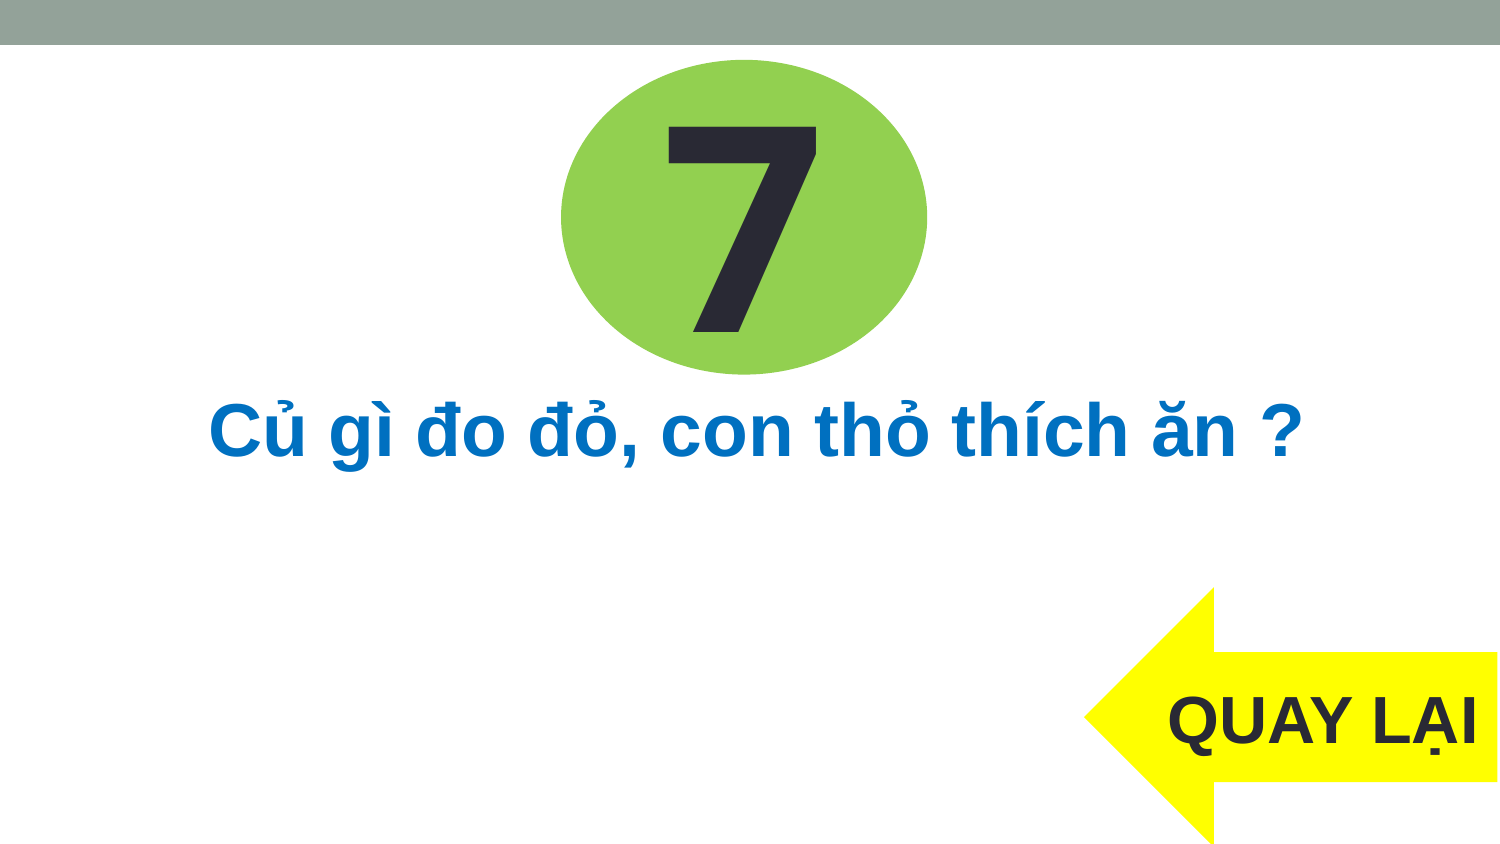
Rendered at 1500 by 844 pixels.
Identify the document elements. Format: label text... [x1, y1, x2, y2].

text_box 7 [558, 57, 930, 374]
text_box Củ gì đo đỏ, con thỏ thích ăn ? [193, 374, 1322, 480]
text_box QUAY LẠI [1081, 585, 1500, 844]
